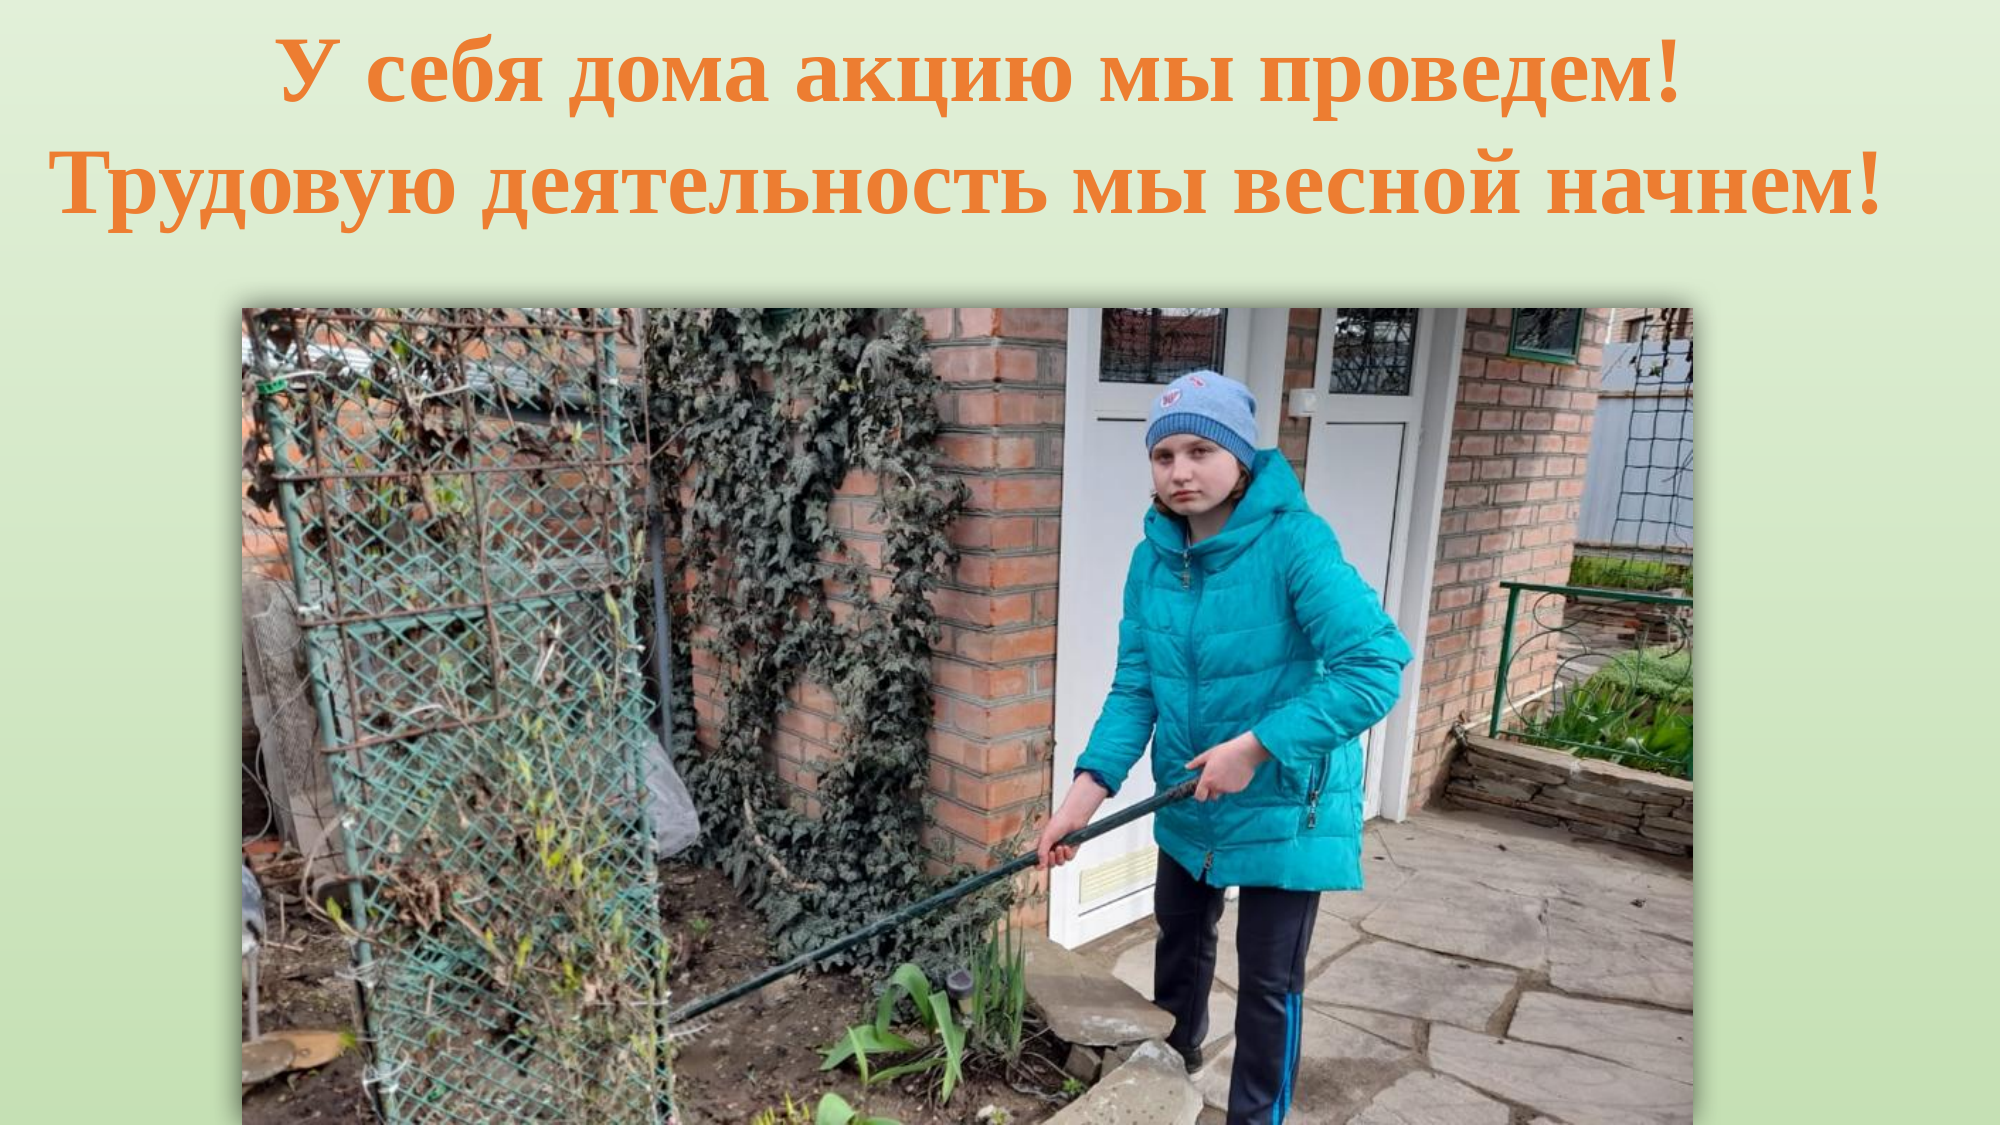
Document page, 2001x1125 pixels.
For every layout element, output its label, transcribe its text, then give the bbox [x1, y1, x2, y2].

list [242, 308, 1693, 1125]
text_box У себя дома акцию мы проведем! Трудовую деятельность мы весной начнем! [0, 0, 2000, 240]
